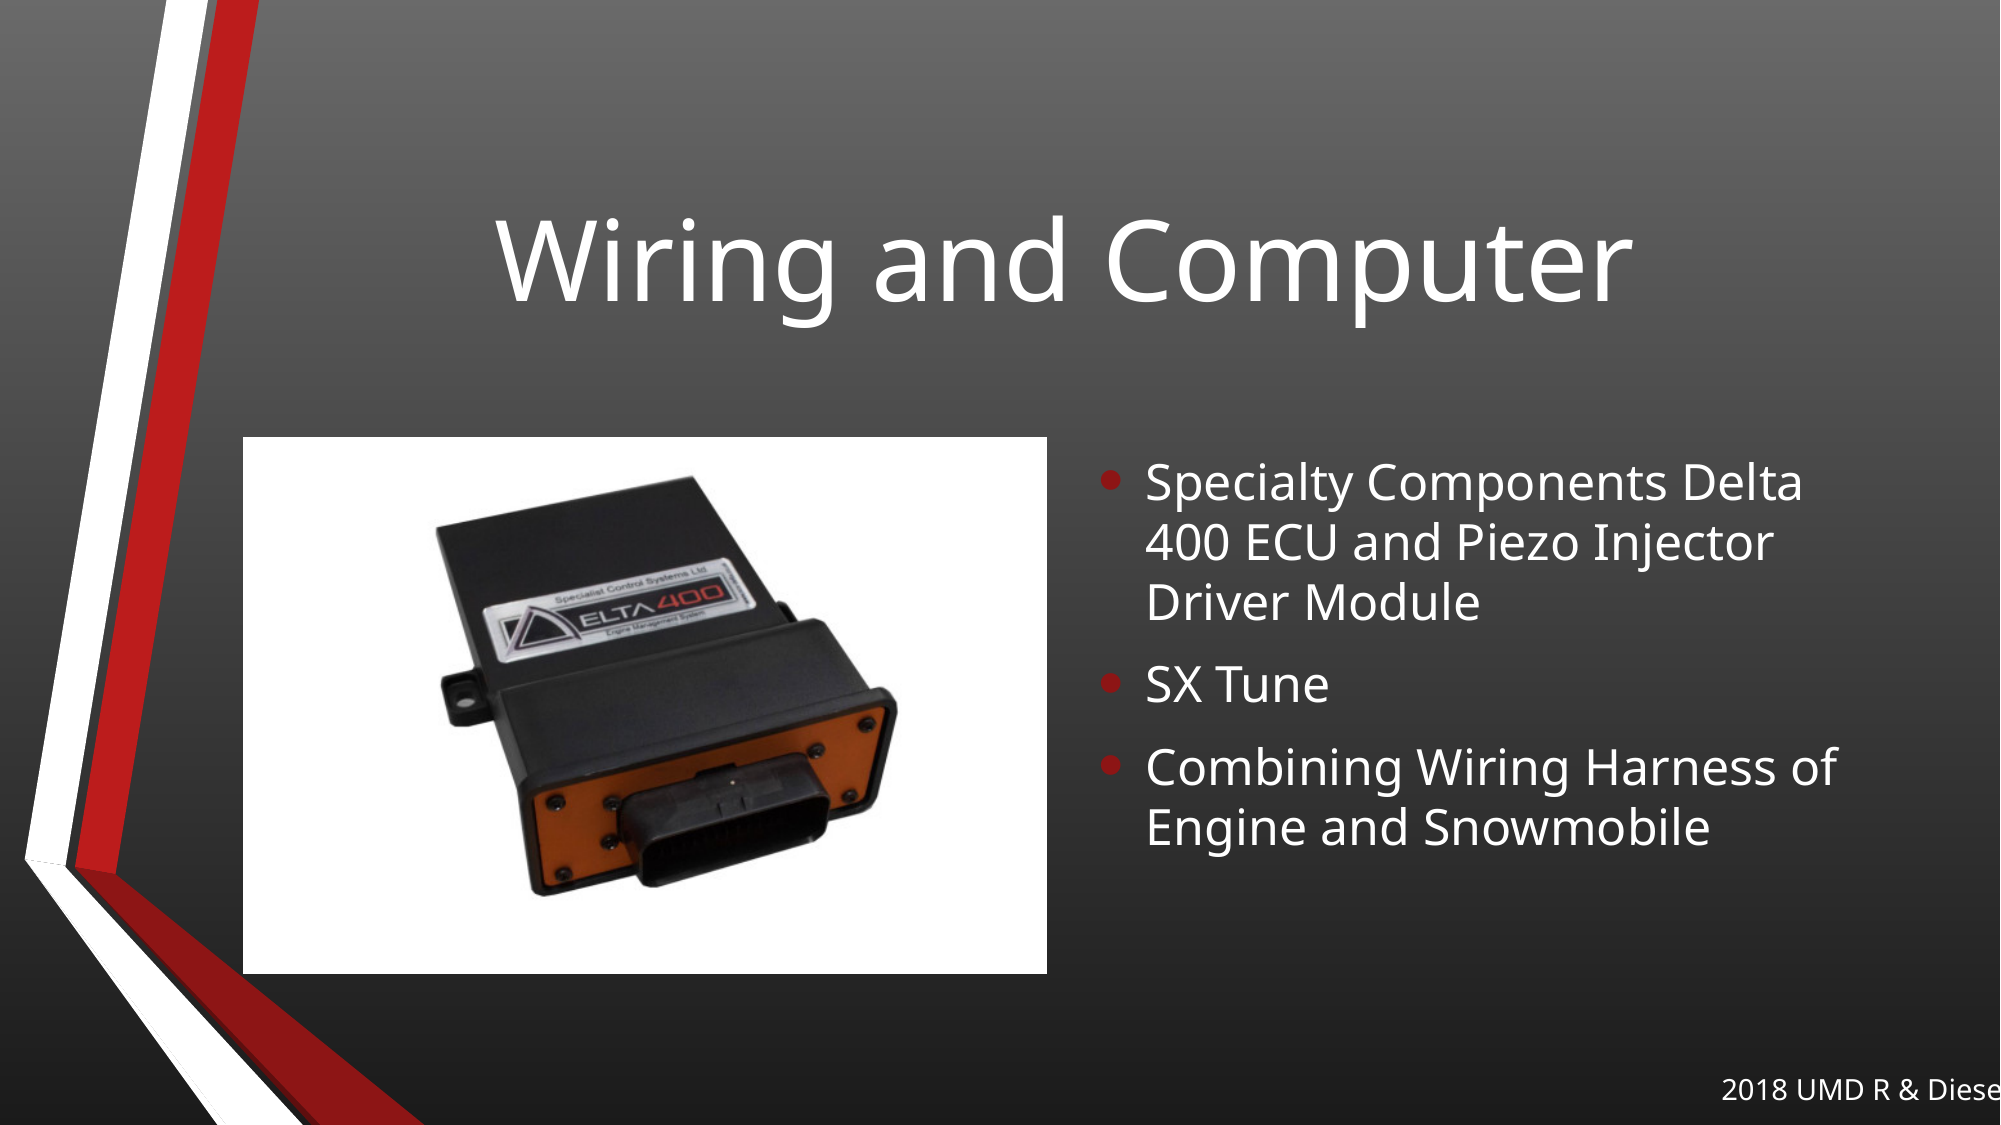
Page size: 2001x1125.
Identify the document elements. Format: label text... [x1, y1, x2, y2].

title Wiring and Computer [243, 112, 1887, 400]
picture [243, 437, 1047, 974]
list Specialty Components Delta 400 ECU and Piezo Injector Driver Module SX Tune Combining Wiring Harness of Engine and Snowmobile [1083, 437, 1887, 950]
text_box 2018 UMD R & Diesel [1706, 1058, 2000, 1119]
